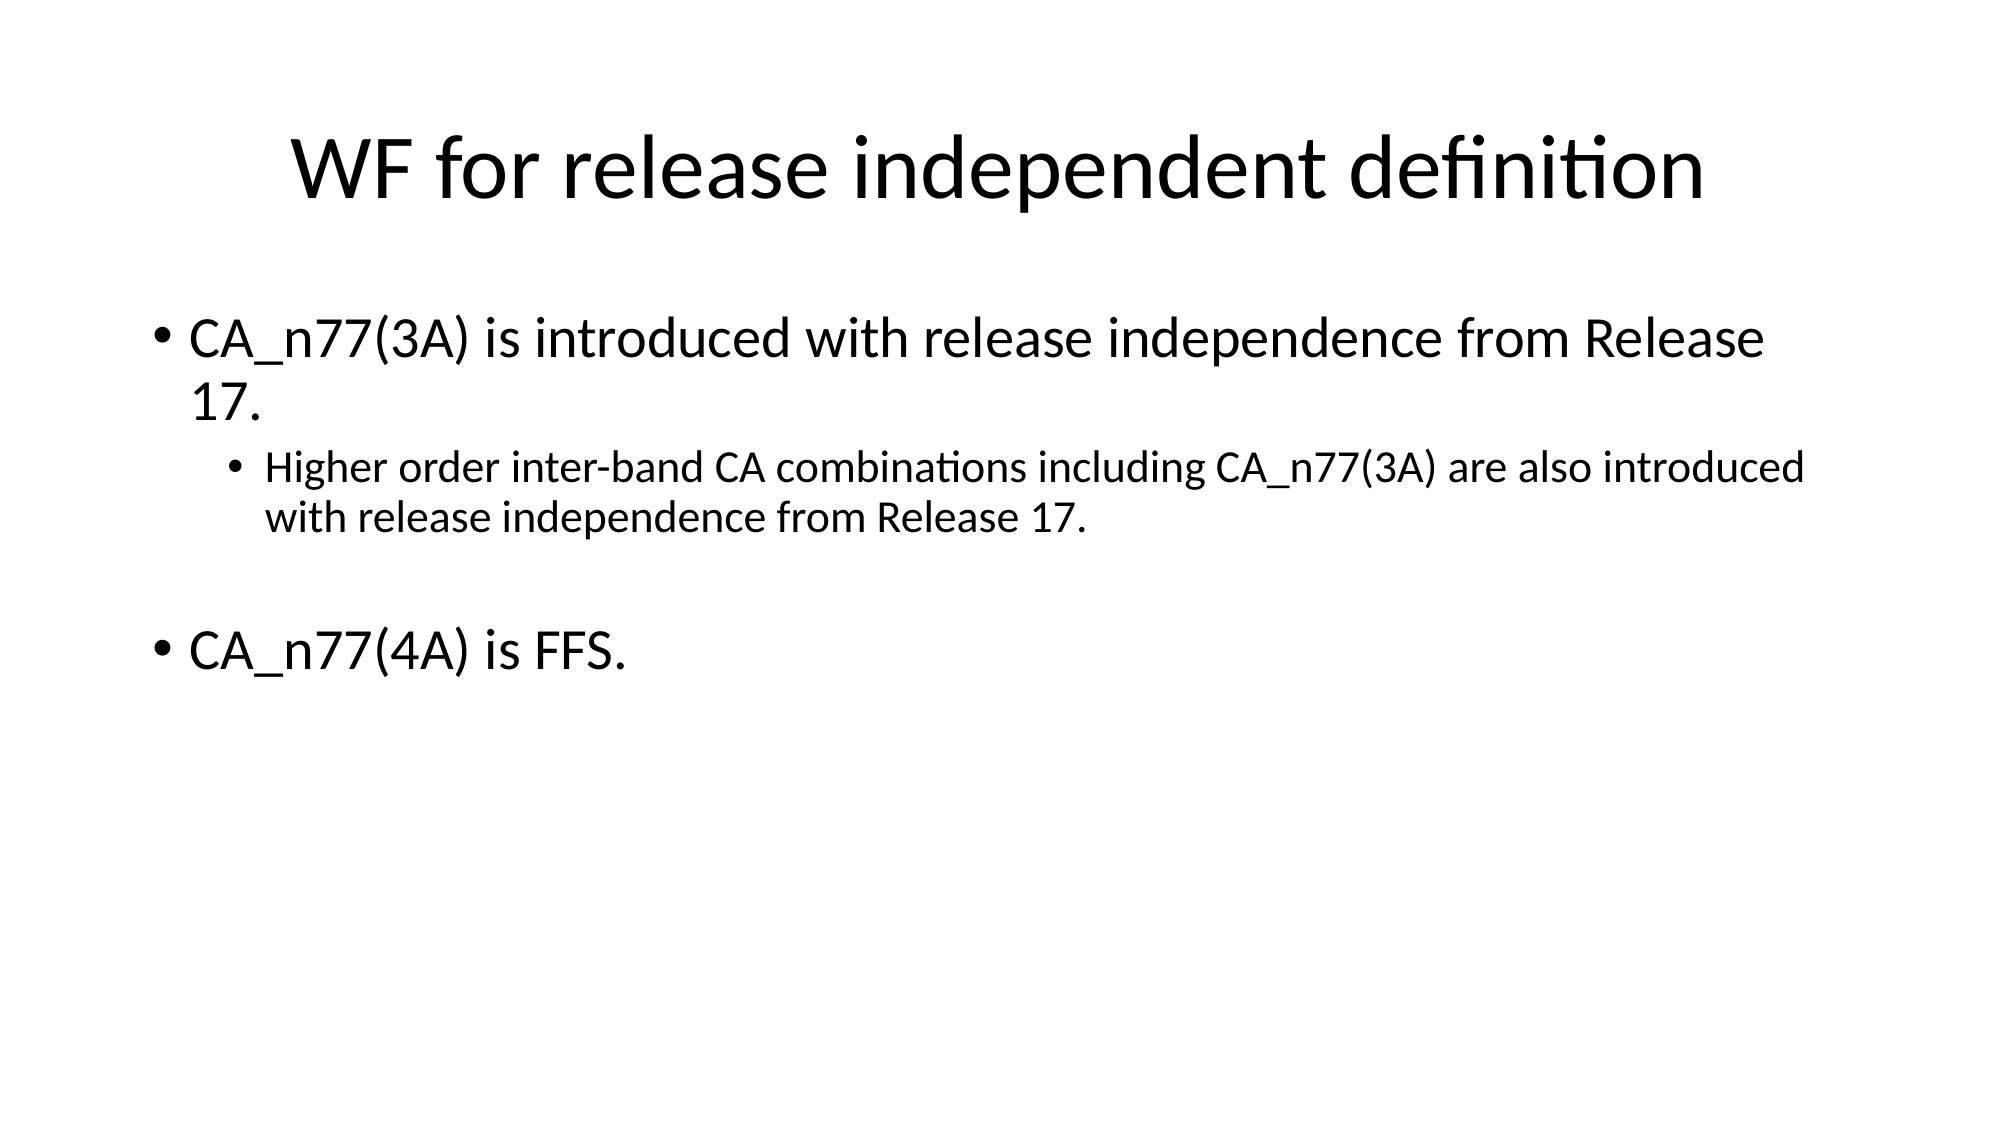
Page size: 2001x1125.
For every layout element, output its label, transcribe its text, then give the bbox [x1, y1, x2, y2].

list CA_n77(3A) is introduced with release independence from Release 17. Higher order inter-band CA combinations including CA_n77(3A) are also introduced with release independence from Release 17. CA_n77(4A) is FFS. [137, 299, 1863, 1014]
title WF for release independent definition [137, 59, 1863, 278]
